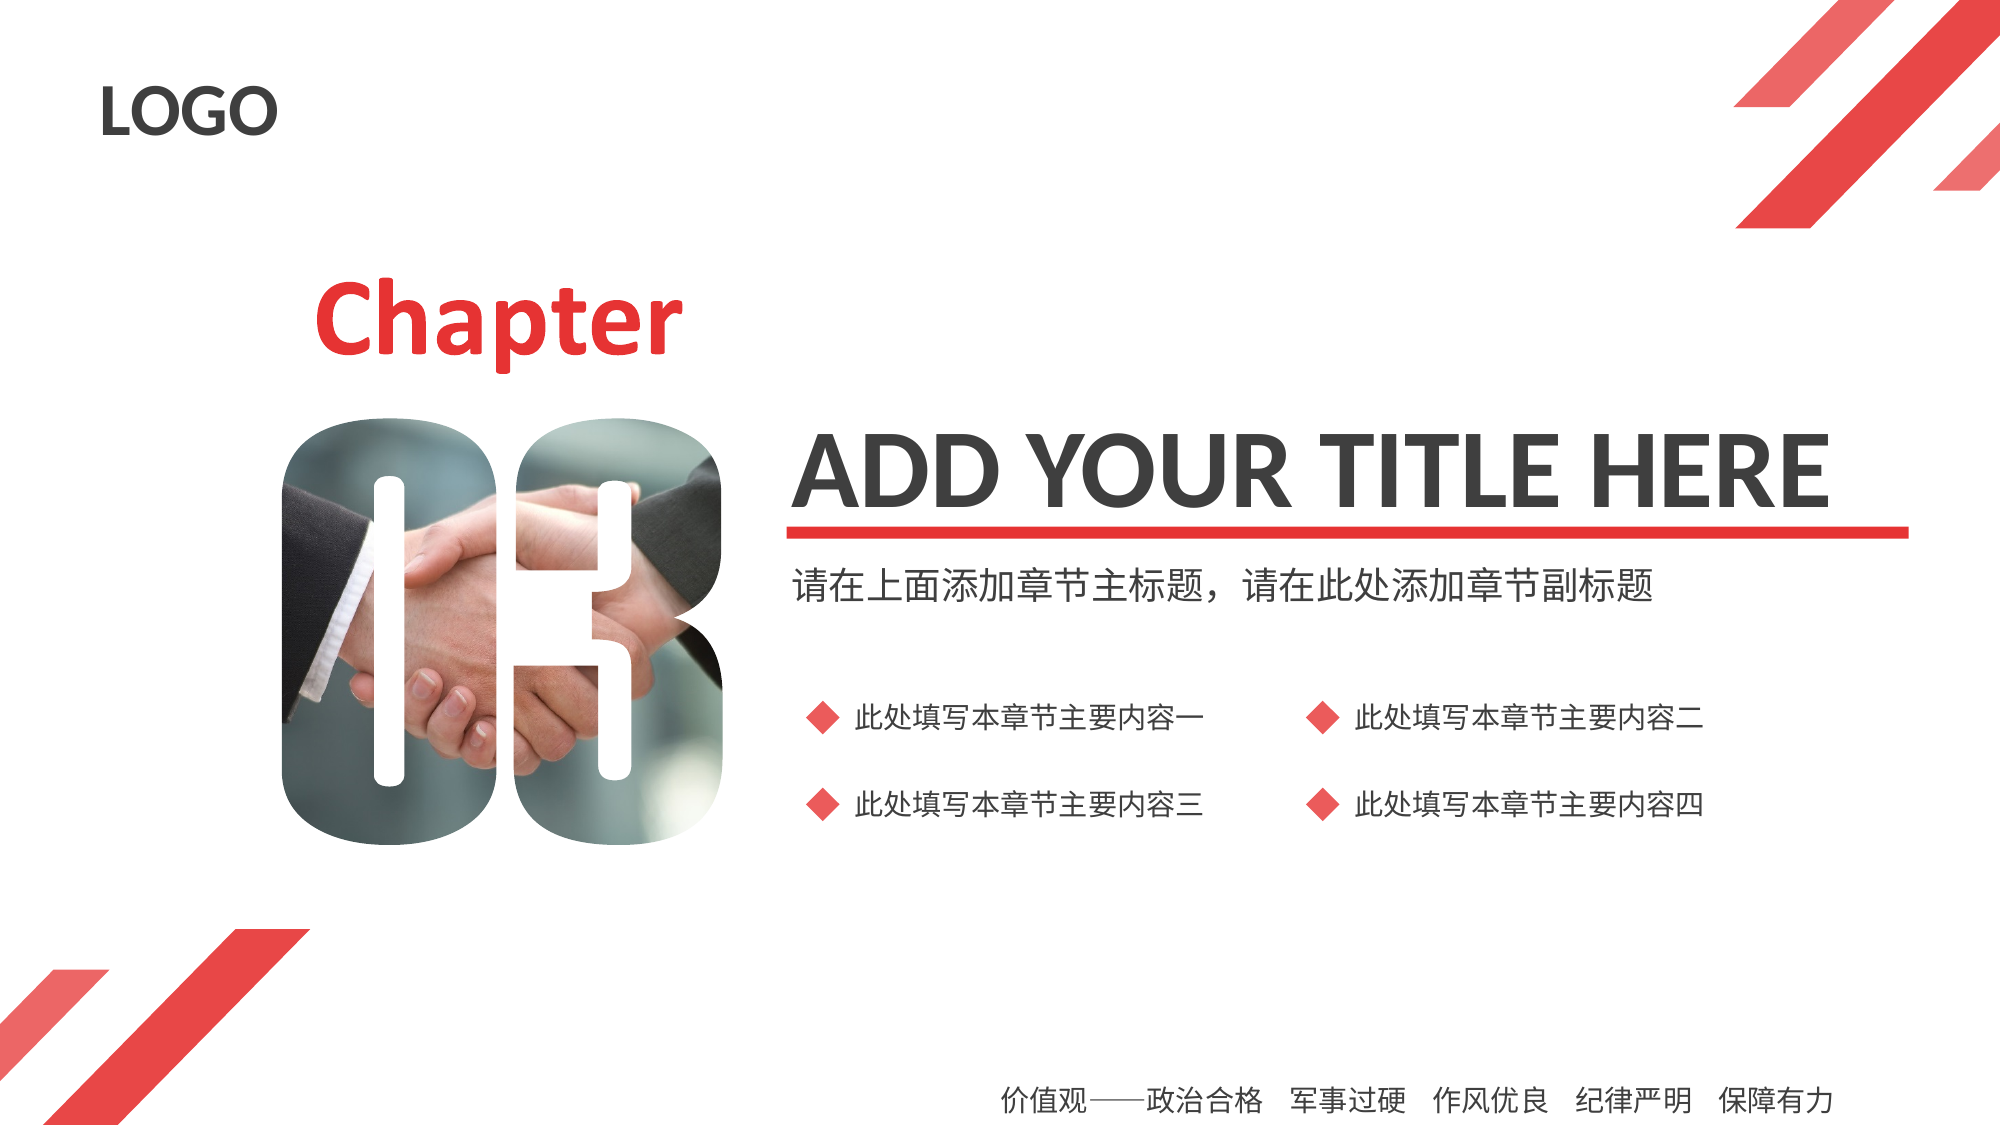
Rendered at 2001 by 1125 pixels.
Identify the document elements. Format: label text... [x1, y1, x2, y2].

text_box 此处填写本章节主要内容三 [839, 779, 1241, 829]
text_box [1730, 0, 1897, 109]
text_box [804, 699, 839, 736]
text_box ADD YOUR TITLE HERE [776, 387, 1897, 537]
text_box [1304, 786, 1339, 823]
text_box 请在上面添加章节主标题，请在此处添加章节副标题 [776, 554, 1903, 615]
text_box [1732, 0, 2000, 230]
text_box [649, 299, 684, 356]
picture [281, 418, 723, 845]
text_box [41, 928, 313, 1125]
text_box 此处填写本章节主要内容二 [1339, 692, 1741, 742]
text_box [804, 786, 839, 823]
text_box 此处填写本章节主要内容四 [1339, 779, 1741, 829]
text_box [1304, 699, 1339, 736]
text_box [435, 299, 483, 357]
text_box [1930, 121, 2000, 192]
text_box [377, 276, 427, 356]
text_box [590, 299, 641, 357]
text_box [786, 526, 1910, 540]
text_box [0, 968, 113, 1083]
text_box 此处填写本章节主要内容一 [839, 692, 1241, 742]
text_box [495, 299, 547, 376]
text_box [550, 287, 588, 357]
text_box [316, 280, 371, 357]
